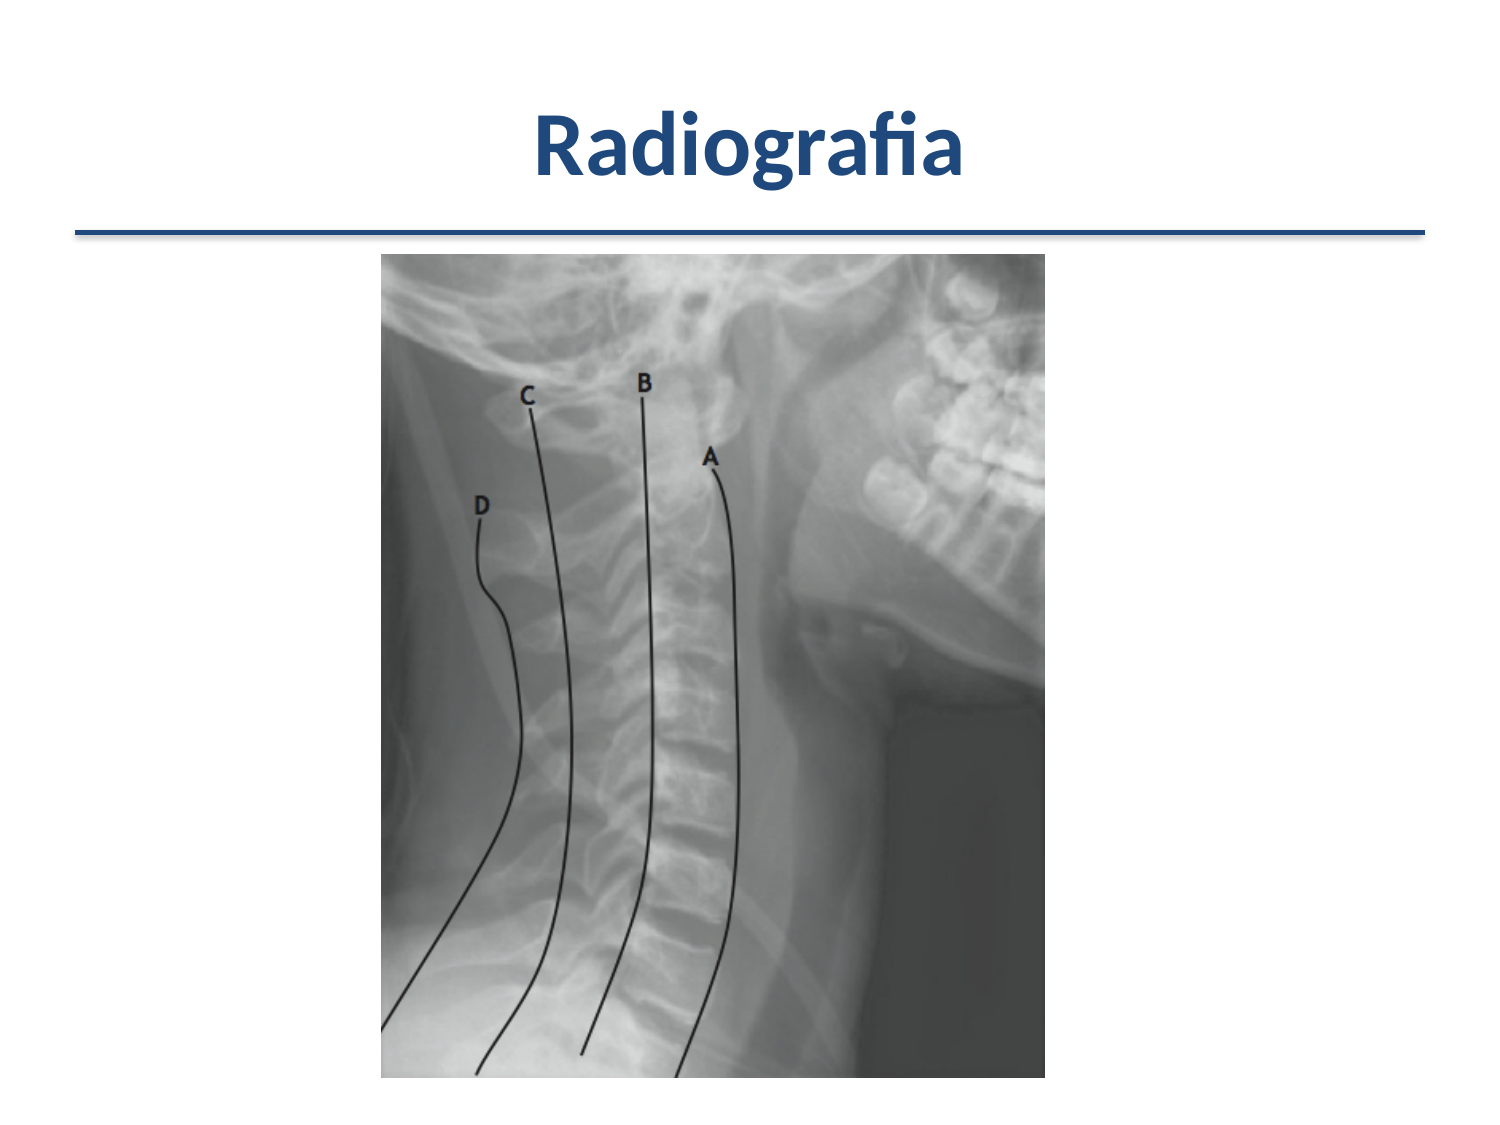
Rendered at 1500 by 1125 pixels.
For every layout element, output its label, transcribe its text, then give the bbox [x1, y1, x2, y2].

title Radiografia [75, 45, 1425, 230]
picture [381, 254, 1045, 1078]
